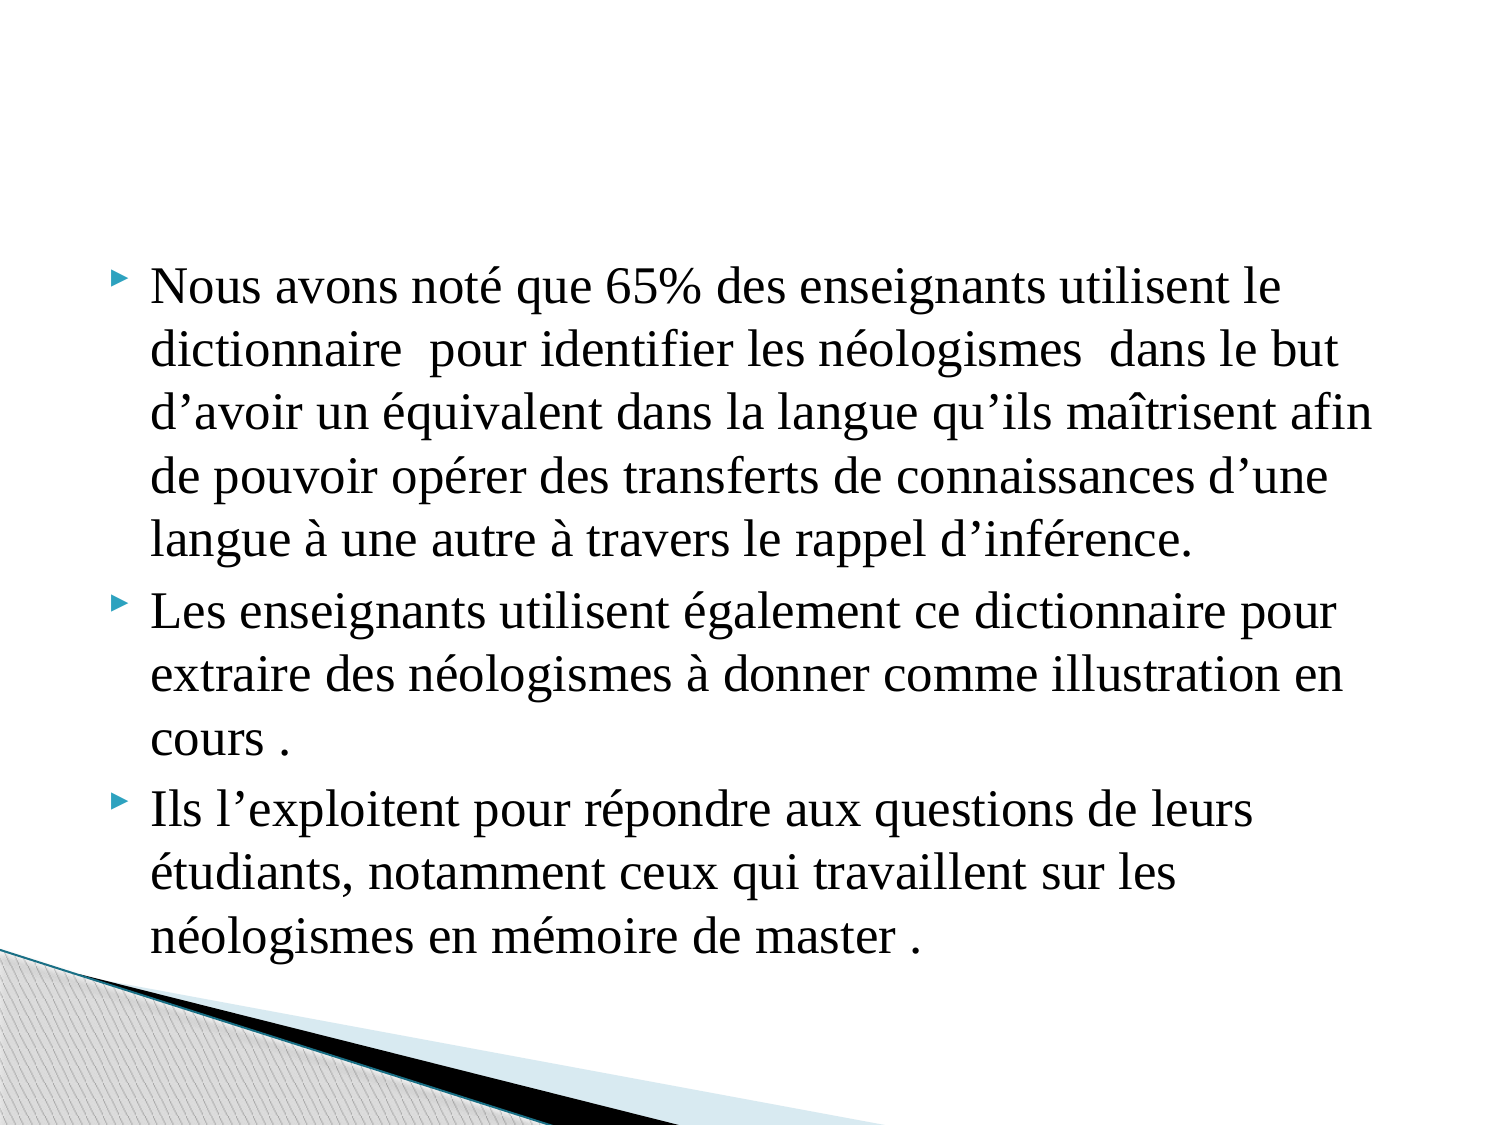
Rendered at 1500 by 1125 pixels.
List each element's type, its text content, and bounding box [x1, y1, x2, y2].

list Nous avons noté que 65% des enseignants utilisent le dictionnaire pour identifier les néologismes dans le but d’avoir un équivalent dans la langue qu’ils maîtrisent afin de pouvoir opérer des transferts de connaissances d’une langue à une autre à travers le rappel d’inférence. Les enseignants utilisent également ce dictionnaire pour extraire des néologismes à donner comme illustration en cours . Ils l’exploitent pour répondre aux questions de leurs étudiants, notamment ceux qui travaillent sur les néologismes en mémoire de master . [75, 243, 1425, 986]
